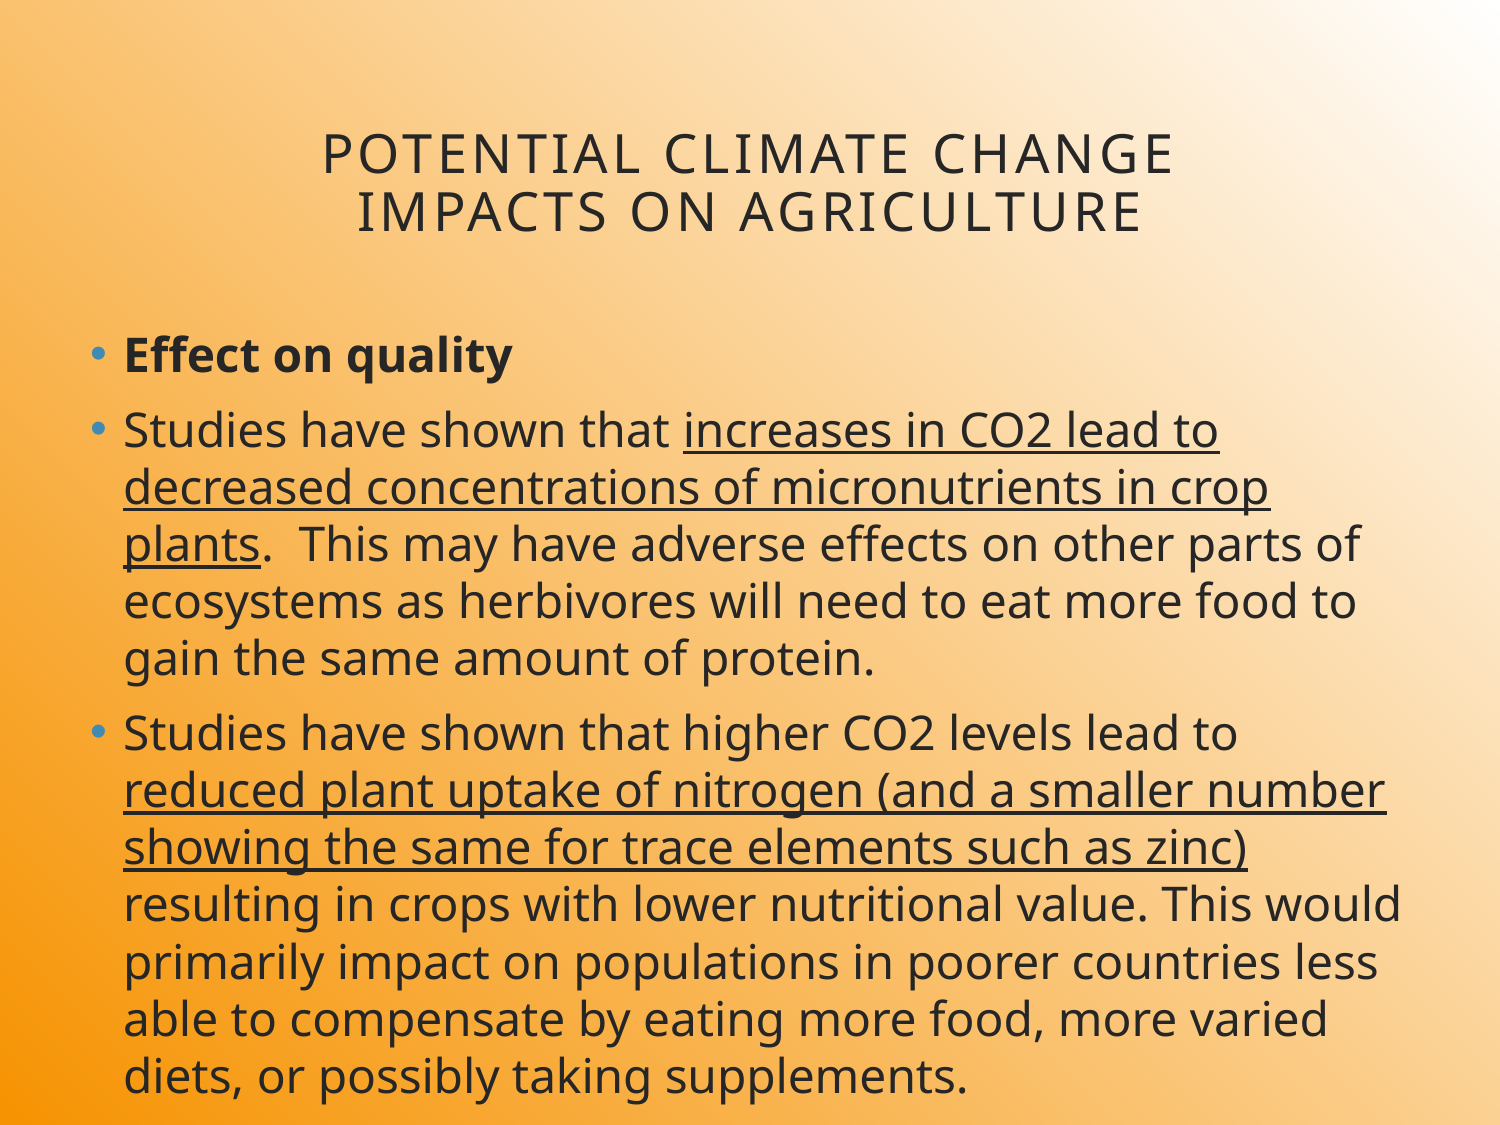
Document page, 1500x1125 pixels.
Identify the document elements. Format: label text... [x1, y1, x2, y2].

title Potential climate change impacts on Agriculture [260, 85, 1240, 285]
list Effect on quality Studies have shown that increases in CO2 lead to decreased concentrations of micronutrients in crop plants. This may have adverse effects on other parts of ecosystems as herbivores will need to eat more food to gain the same amount of protein. Studies have shown that higher CO2 levels lead to reduced plant uptake of nitrogen (and a smaller number showing the same for trace elements such as zinc) resulting in crops with lower nutritional value. This would primarily impact on populations in poorer countries less able to compensate by eating more food, more varied diets, or possibly taking supplements. [75, 317, 1425, 1125]
